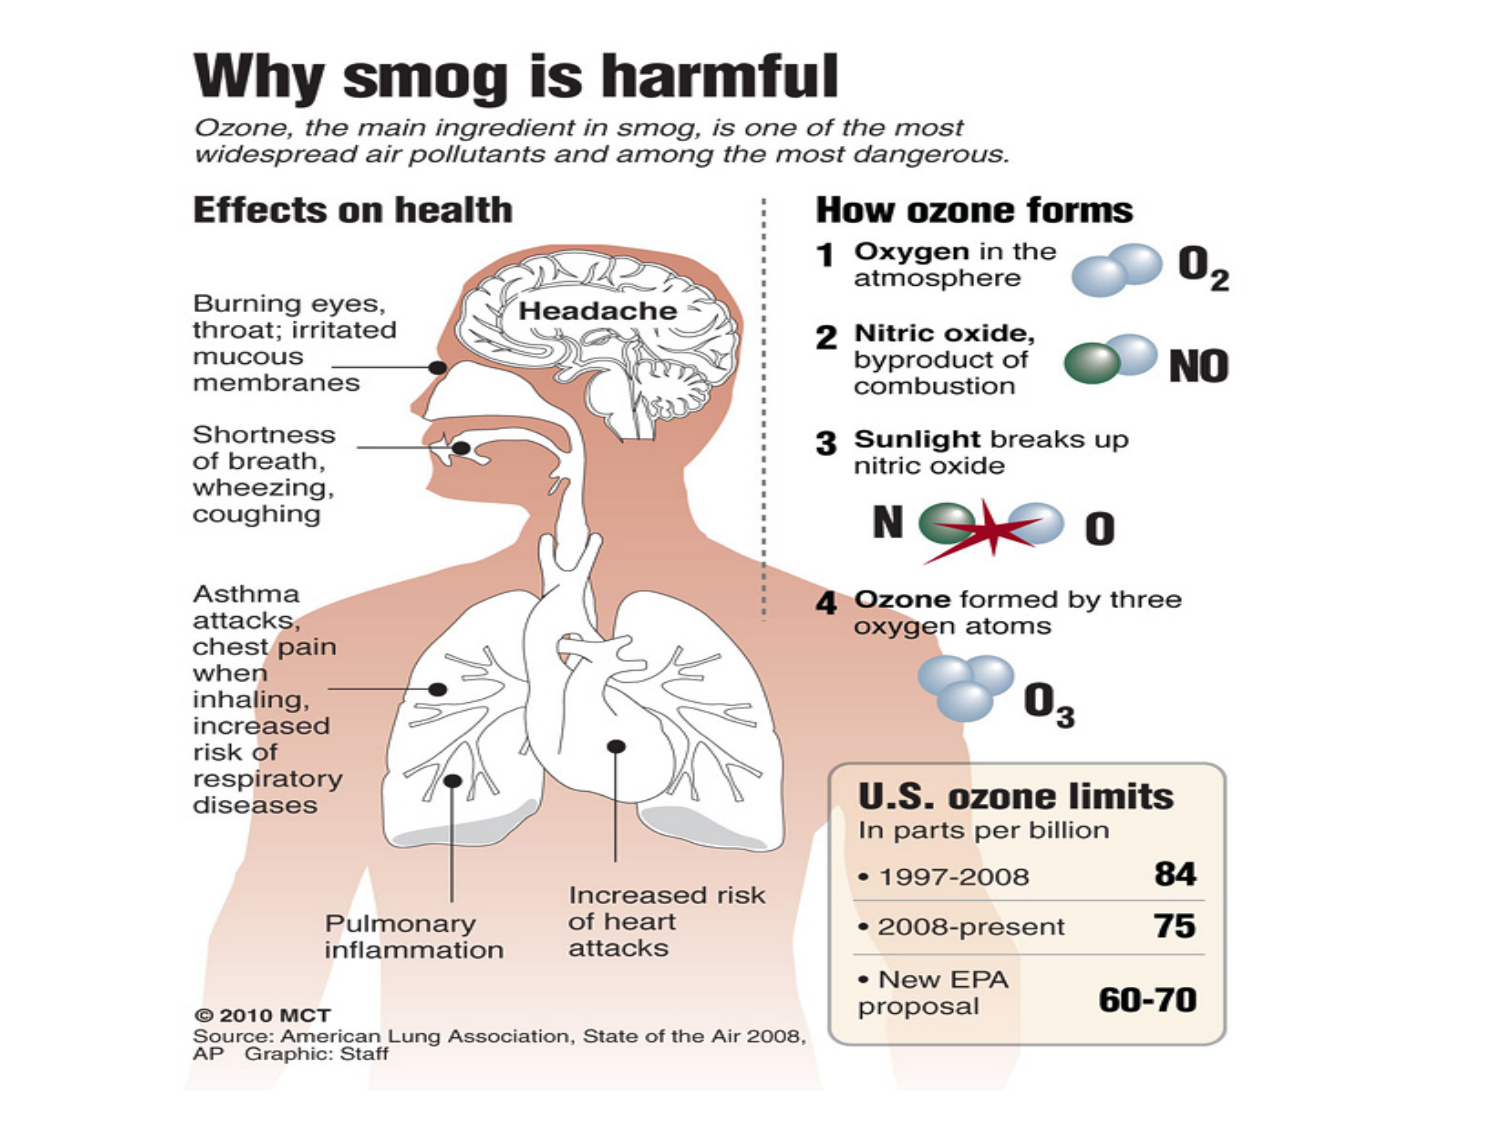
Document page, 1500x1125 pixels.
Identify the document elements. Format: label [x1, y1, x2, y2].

picture [168, 36, 1253, 1091]
